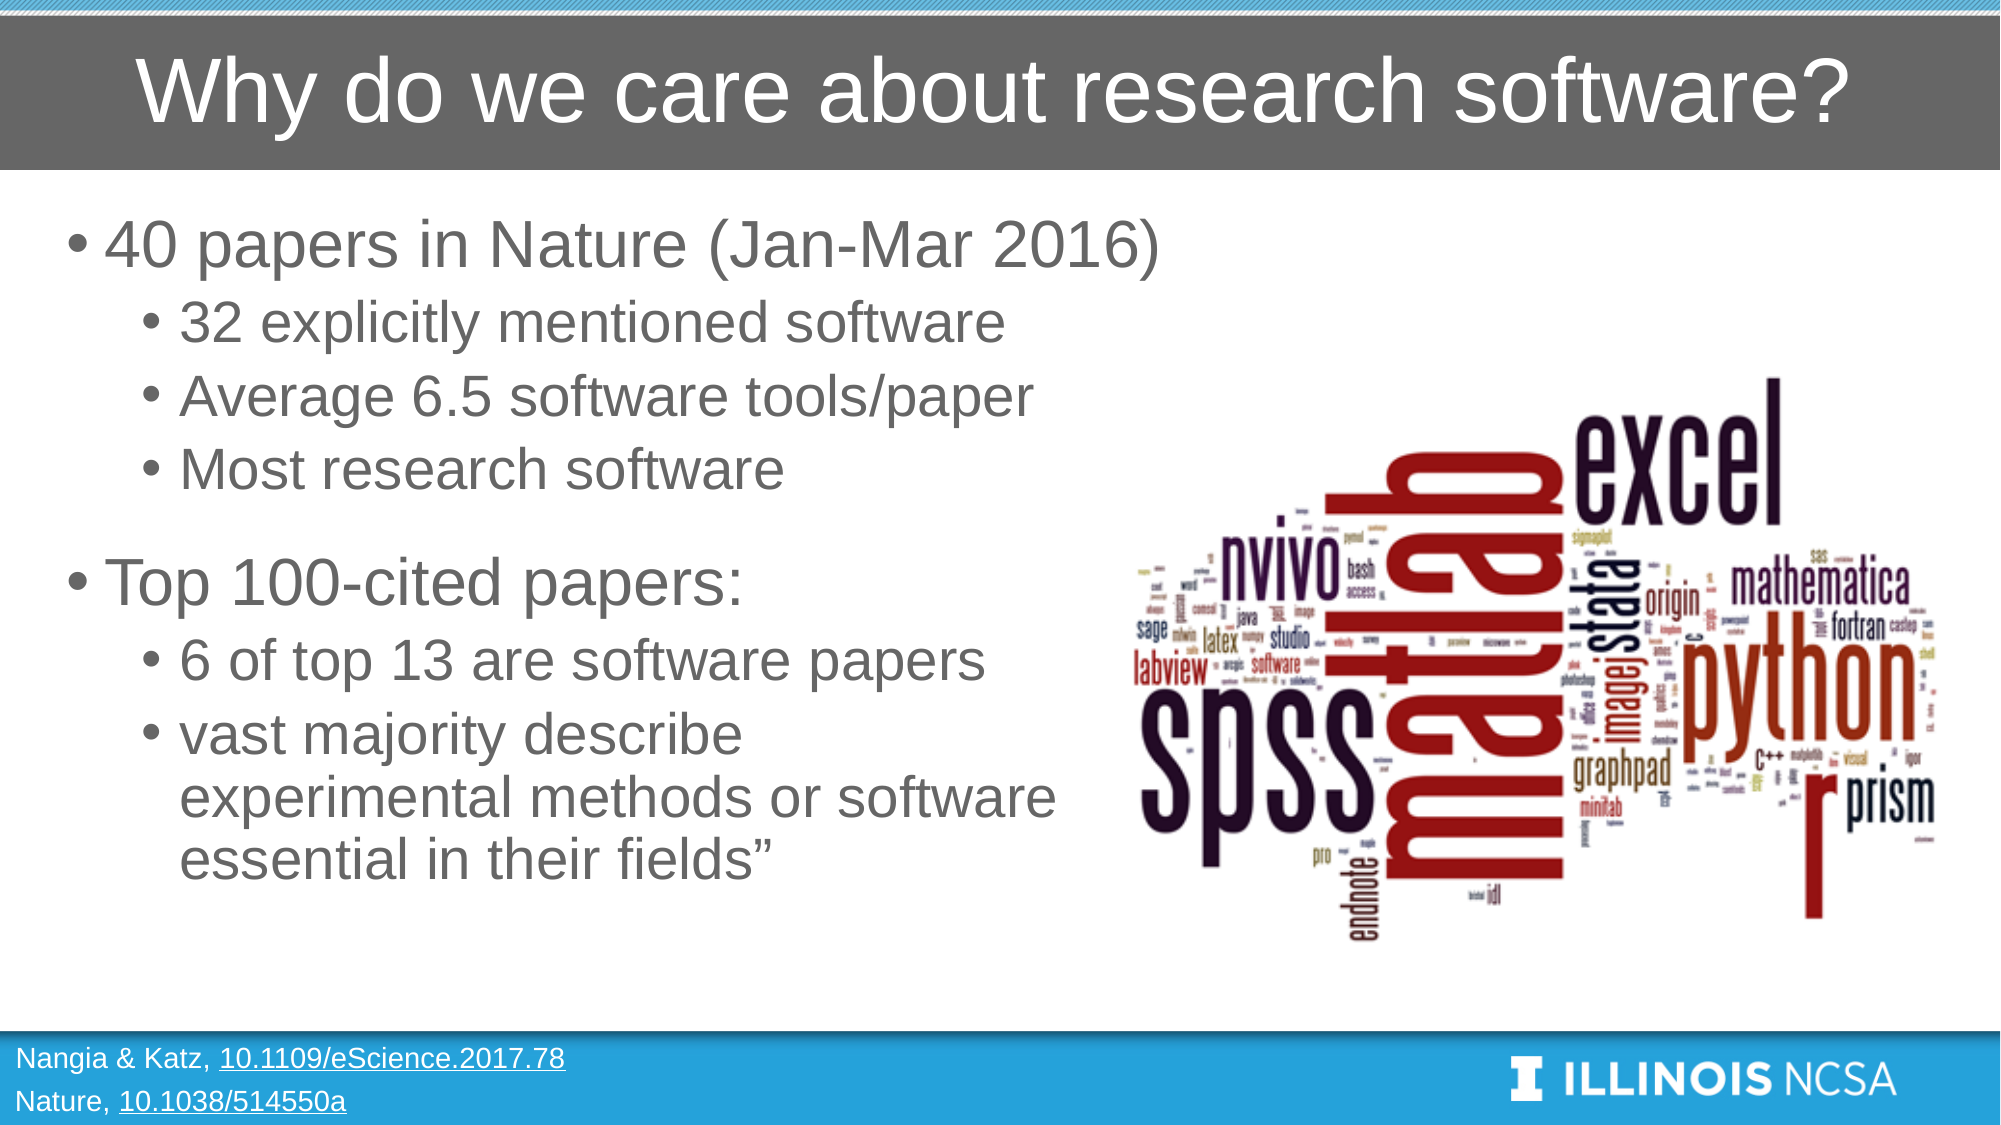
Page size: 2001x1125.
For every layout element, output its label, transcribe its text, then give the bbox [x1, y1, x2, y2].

picture [0, 0, 2001, 1125]
title Why do we care about research software? [0, 15, 2000, 170]
text_box Nature, 10.1038/514550a [0, 1074, 1000, 1125]
list 40 papers in Nature (Jan-Mar 2016) 32 explicitly mentioned software Average 6.5 software tools/paper Most research software Top 100-cited papers: 6 of top 13 are software papers vast majority describe experimental methods or software essential in their fields” [66, 210, 1251, 988]
text_box Nangia & Katz,​ 10.1109/eScience.2017.78 [0, 1031, 581, 1074]
